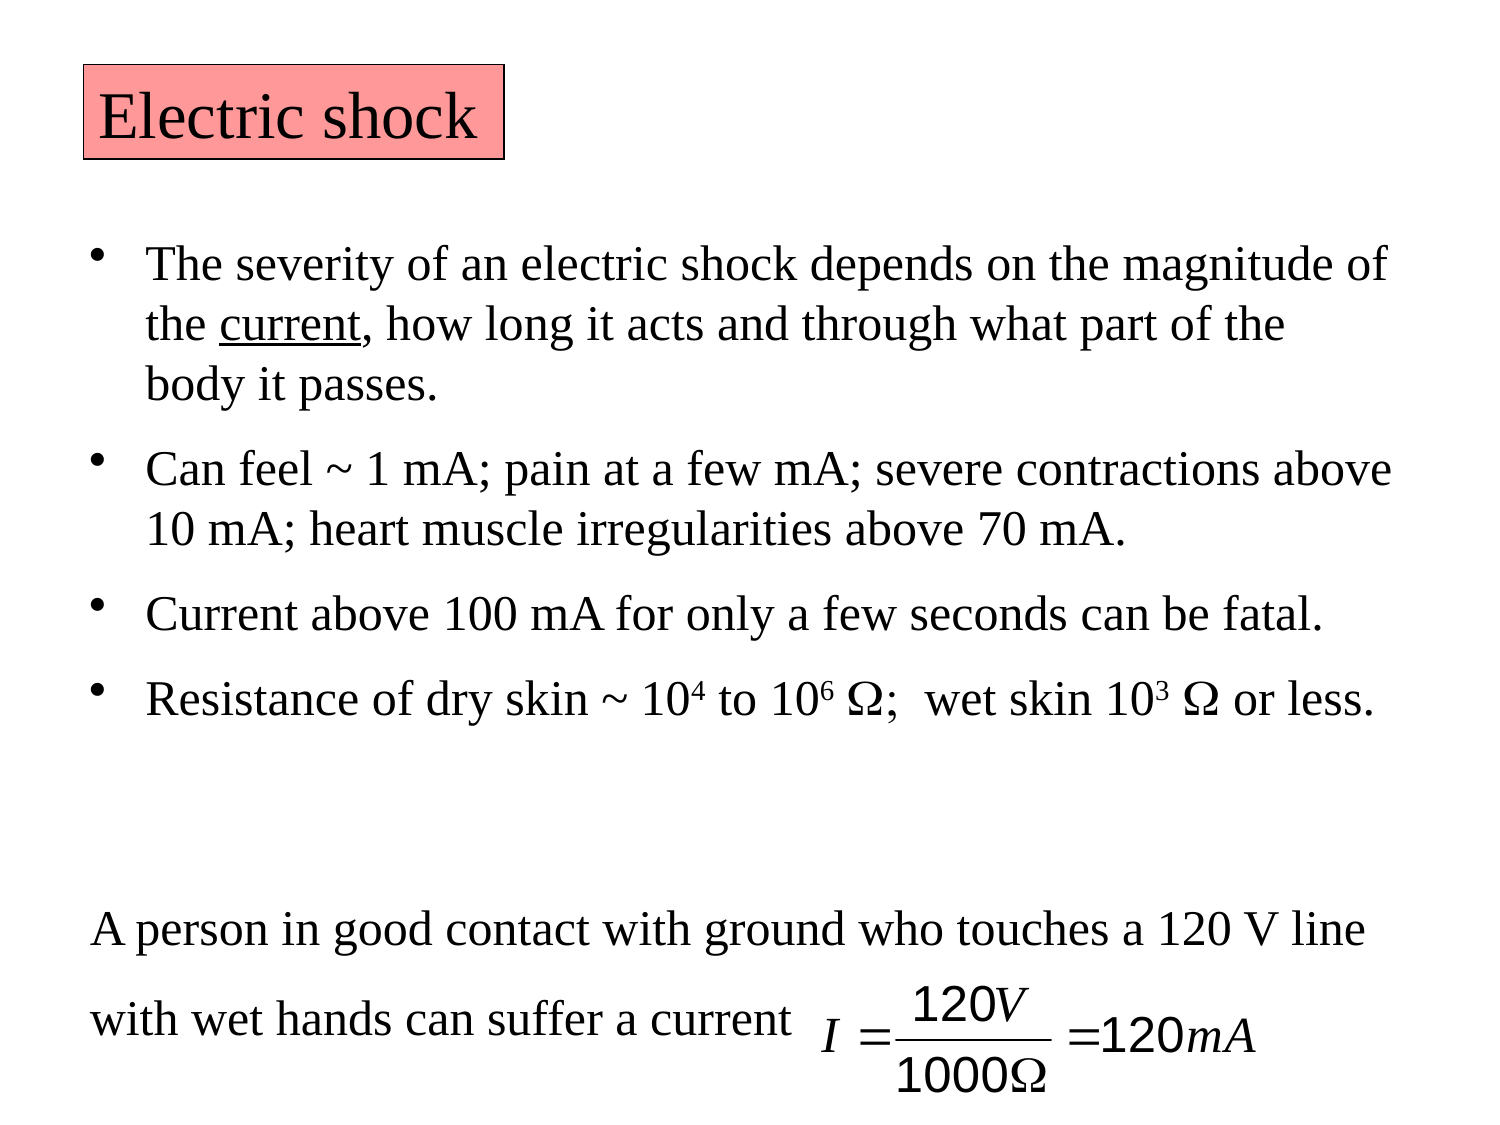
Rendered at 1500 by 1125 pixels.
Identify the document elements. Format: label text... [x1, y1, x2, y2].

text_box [811, 972, 1262, 1104]
text_box Electric shock [83, 64, 505, 160]
text_box The severity of an electric shock depends on the magnitude of the current, how long it acts and through what part of the body it passes. Can feel ~ 1 mA; pain at a few mA; severe contractions above 10 mA; heart muscle irregularities above 70 mA. Current above 100 mA for only a few seconds can be fatal. Resistance of dry skin ~ 104 to 106 W; wet skin 103 W or less. A person in good contact with ground who touches a 120 V line with wet hands can suffer a current [75, 222, 1411, 1053]
